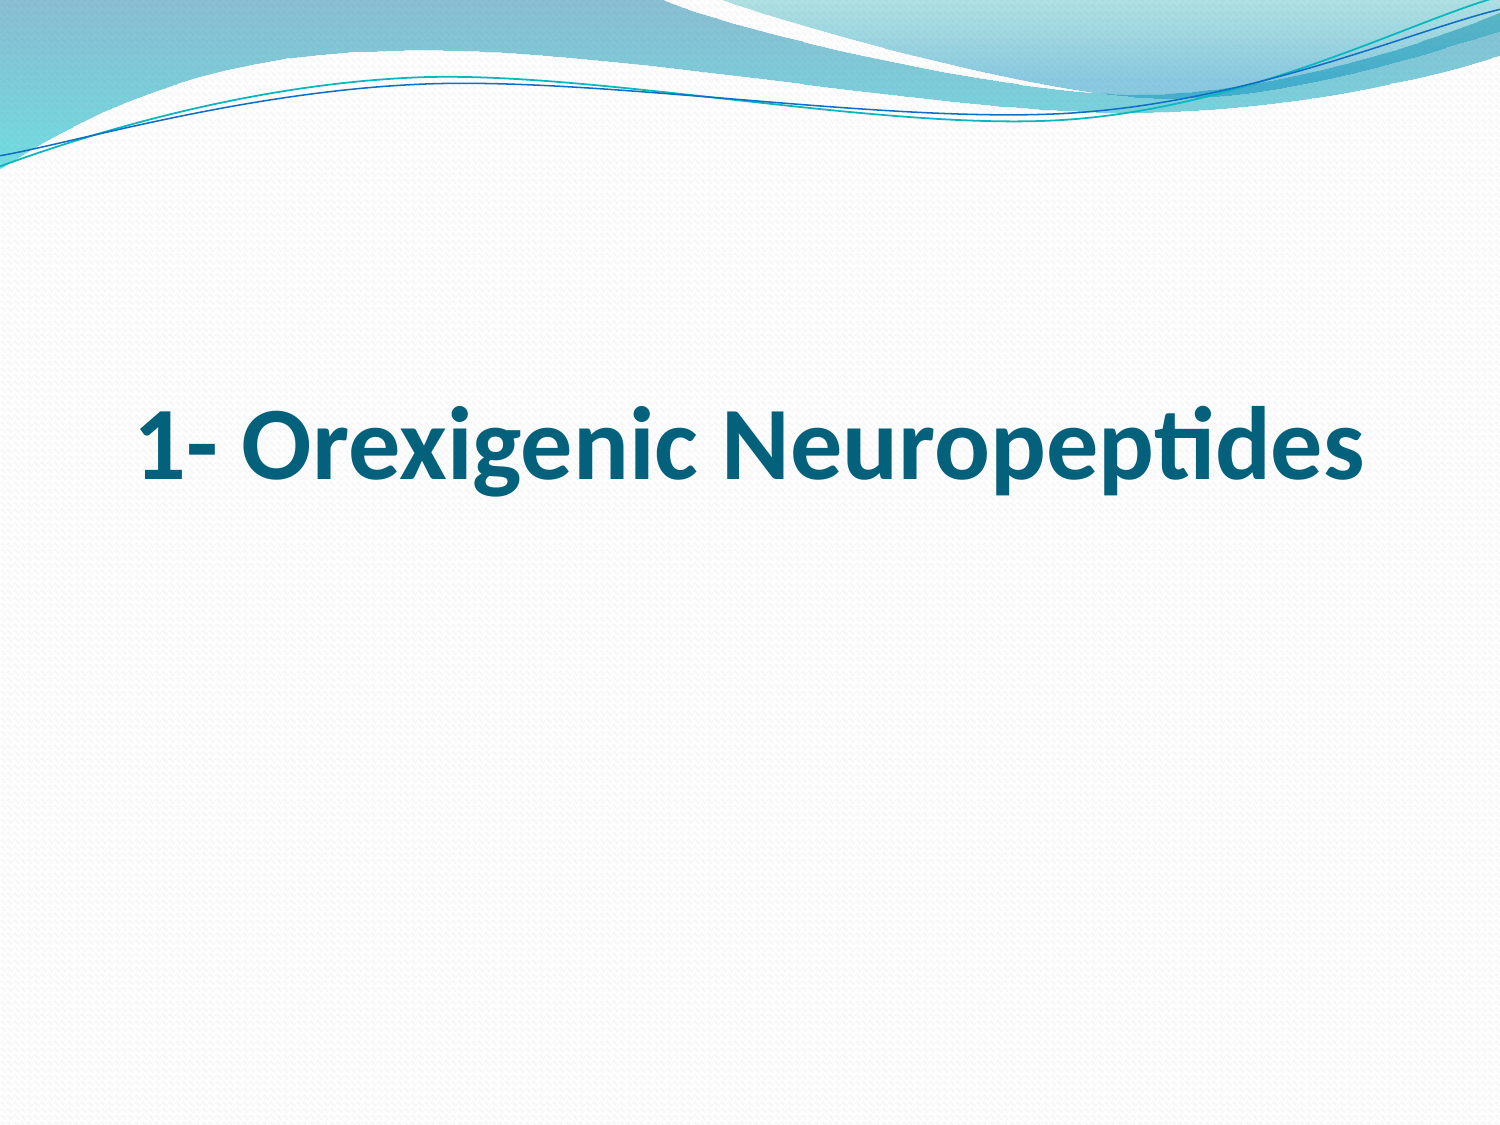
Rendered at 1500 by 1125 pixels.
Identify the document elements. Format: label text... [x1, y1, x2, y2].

title 1- Orexigenic Neuropeptides [75, 157, 1425, 625]
